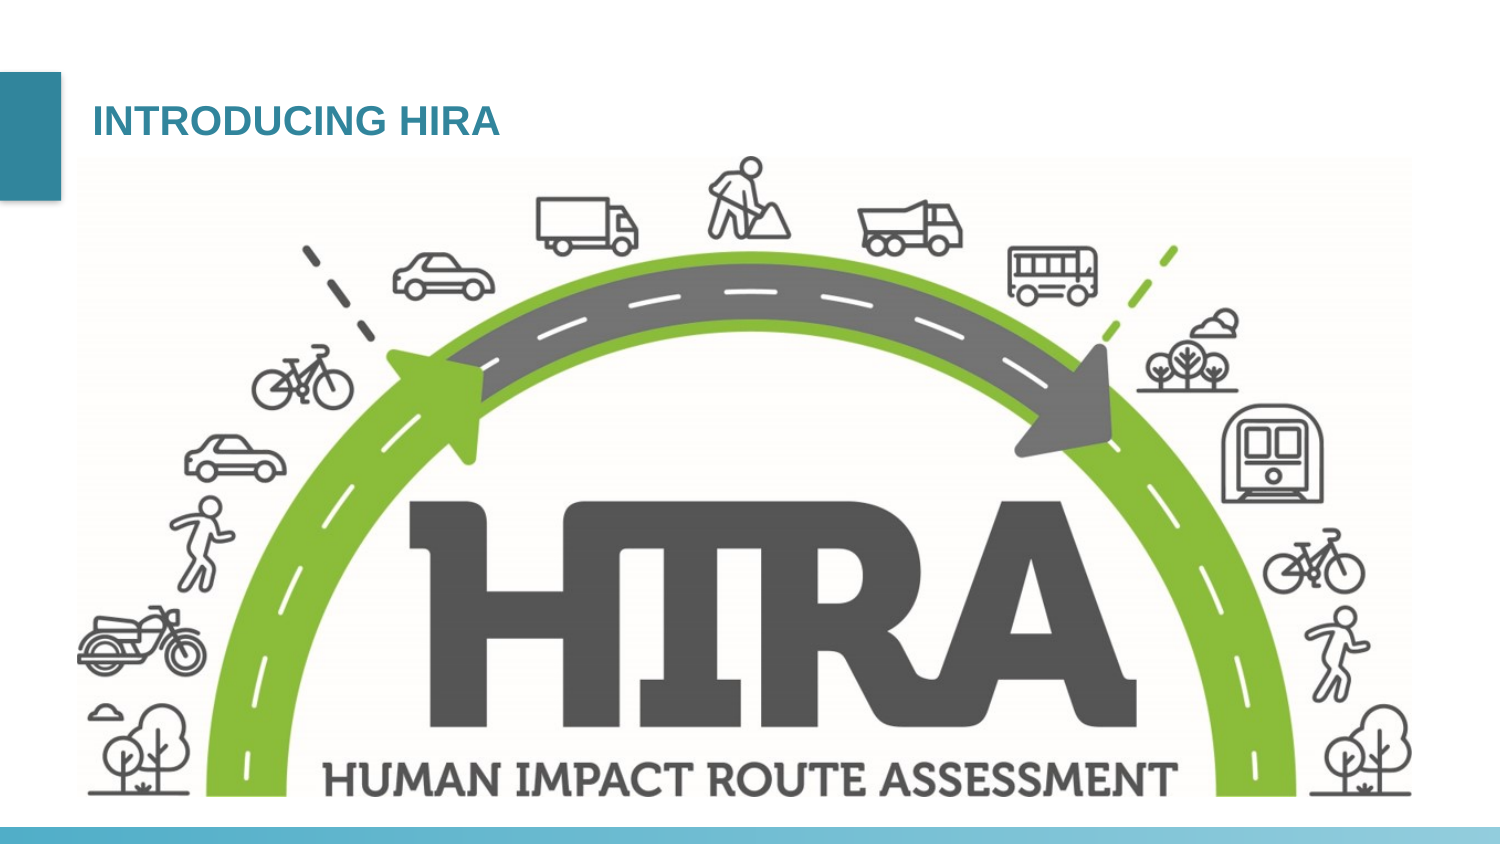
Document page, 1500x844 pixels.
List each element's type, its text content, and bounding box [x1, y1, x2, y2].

text_box [0, 827, 1500, 844]
picture [77, 156, 1412, 798]
title Introducing HIRA [77, 78, 1425, 214]
